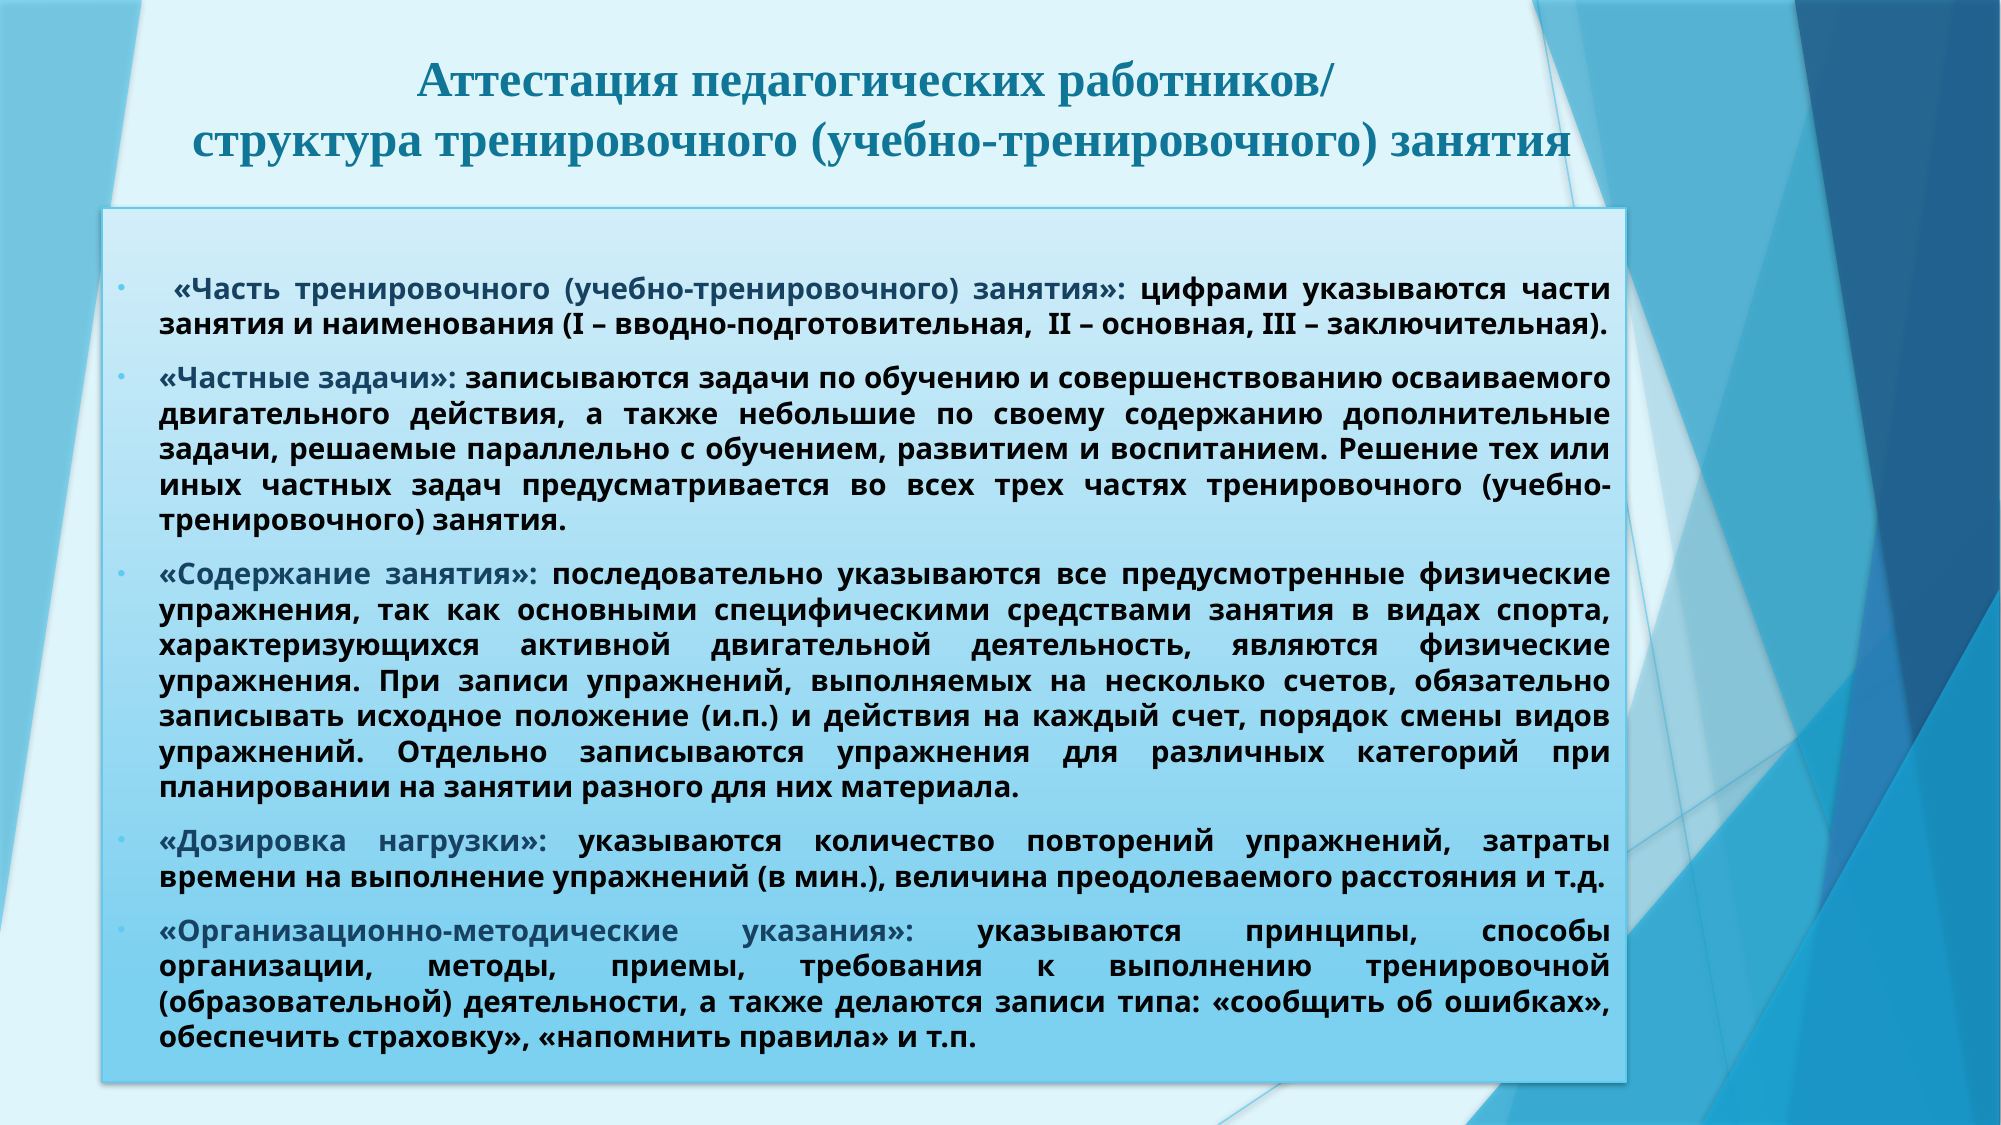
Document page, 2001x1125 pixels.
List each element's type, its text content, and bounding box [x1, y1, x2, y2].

subtitle «Часть тренировочного (учебно-тренировочного) занятия»: цифрами указываются части занятия и наименования (I – вводно-подготовительная, II – основная, III – заключительная). «Частные задачи»: записываются задачи по обучению и совершенствованию осваиваемого двигательного действия, а также небольшие по своему содержанию дополнительные задачи, решаемые параллельно с обучением, развитием и воспитанием. Решение тех или иных частных задач предусматривается во всех трех частях тренировочного (учебно-тренировочного) занятия. «Содержание занятия»: последовательно указываются все предусмотренные физические упражнения, так как основными специфическими средствами занятия в видах спорта, характеризующихся активной двигательной деятельность, являются физические упражнения. При записи упражнений, выполняемых на несколько счетов, обязательно записывать исходное положение (и.п.) и действия на каждый счет, порядок смены видов упражнений. Отдельно записываются упражнения для различных категорий при планировании на занятии разного для них материала. «Дозировка нагрузки»: указываются количество повторений упражнений, затраты времени на выполнение упражнений (в мин.), величина преодолеваемого расстояния и т.д. «Организационно-методические указания»: указываются принципы, способы организации, методы, приемы, требования к выполнению тренировочной (образовательной) деятельности, а также делаются записи типа: «сообщить об ошибках», обеспечить страховку», «напомнить правила» и т.п. [101, 207, 1627, 1083]
title Аттестация педагогических работников/ структура тренировочного (учебно-тренировочного) занятия [102, 19, 1662, 194]
